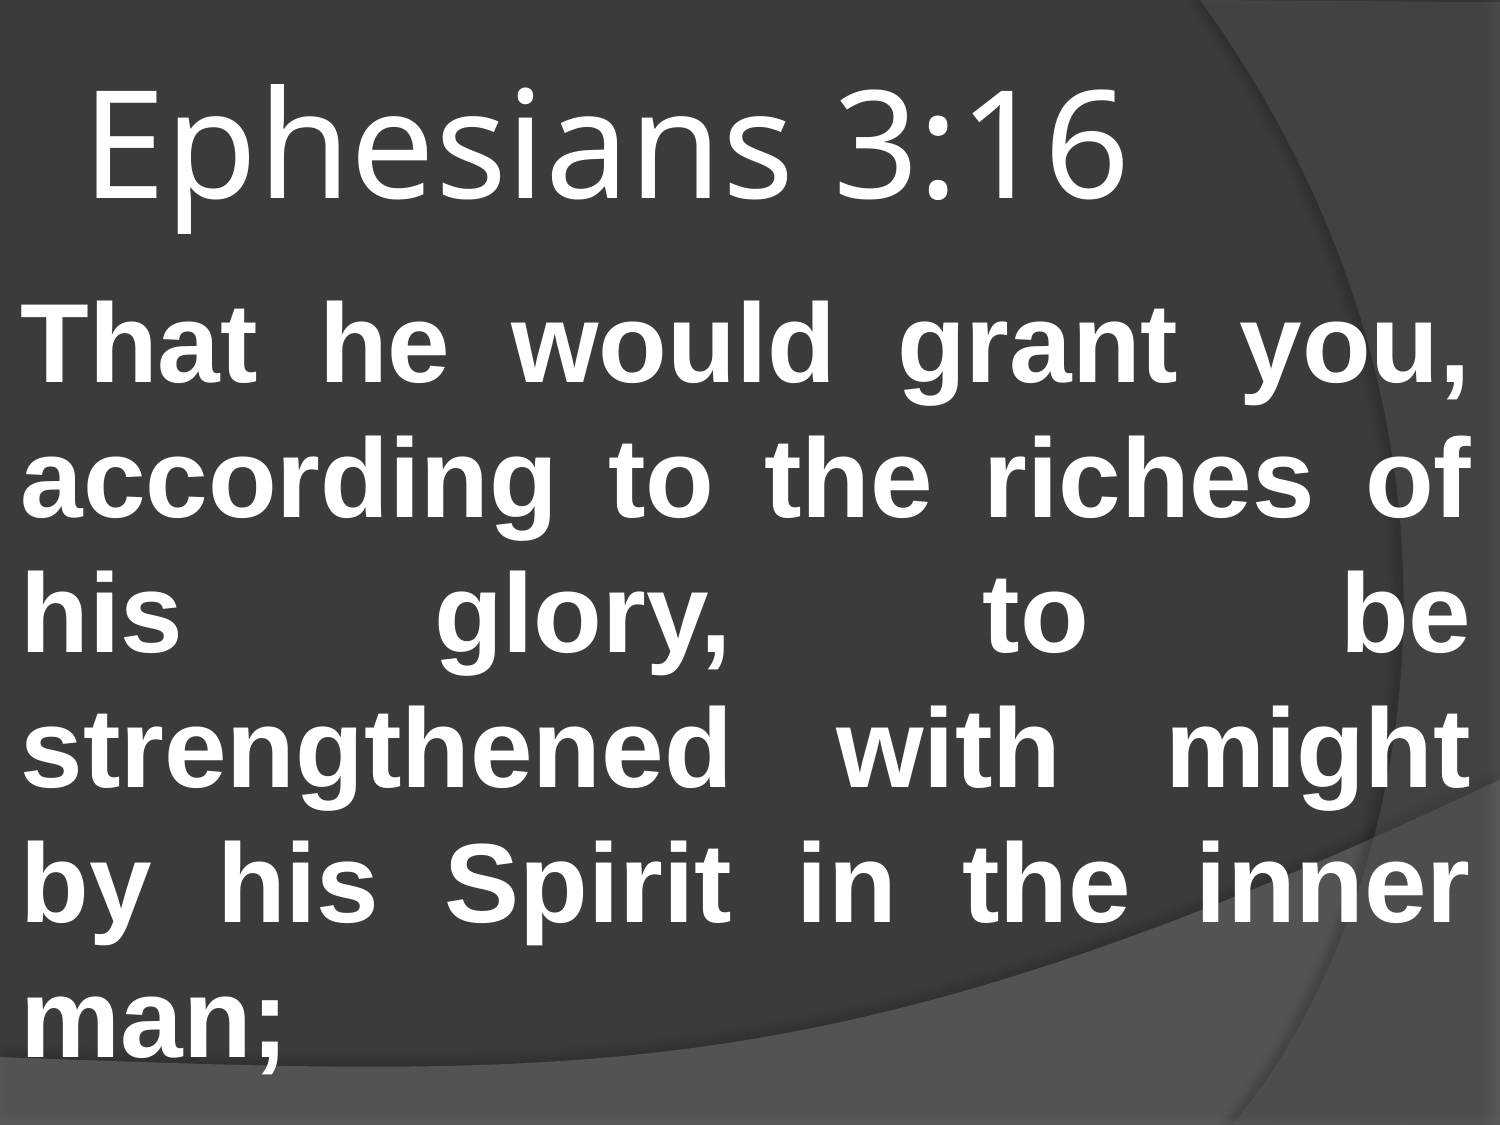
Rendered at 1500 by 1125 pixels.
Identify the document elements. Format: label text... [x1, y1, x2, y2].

list That he would grant you, according to the riches of his glory, to be strengthened with might by his Spirit in the inner man; [0, 262, 1488, 1125]
title Ephesians 3:16 [75, 45, 1300, 233]
